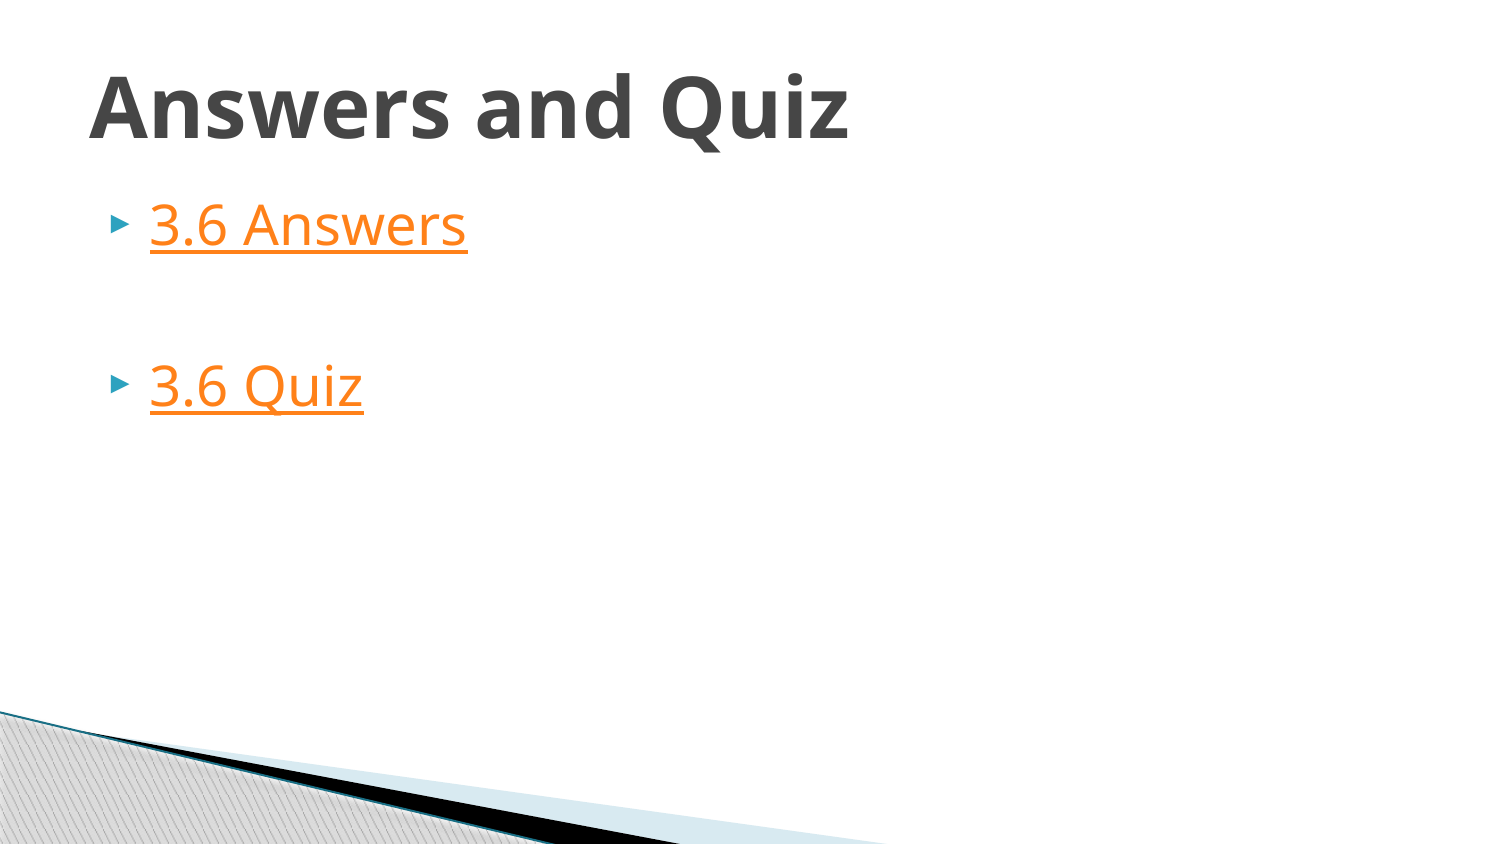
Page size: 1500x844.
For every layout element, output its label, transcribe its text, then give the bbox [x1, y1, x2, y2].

list 3.6 Answers 3.6 Quiz [75, 182, 1425, 740]
title Answers and Quiz [75, 33, 1425, 175]
